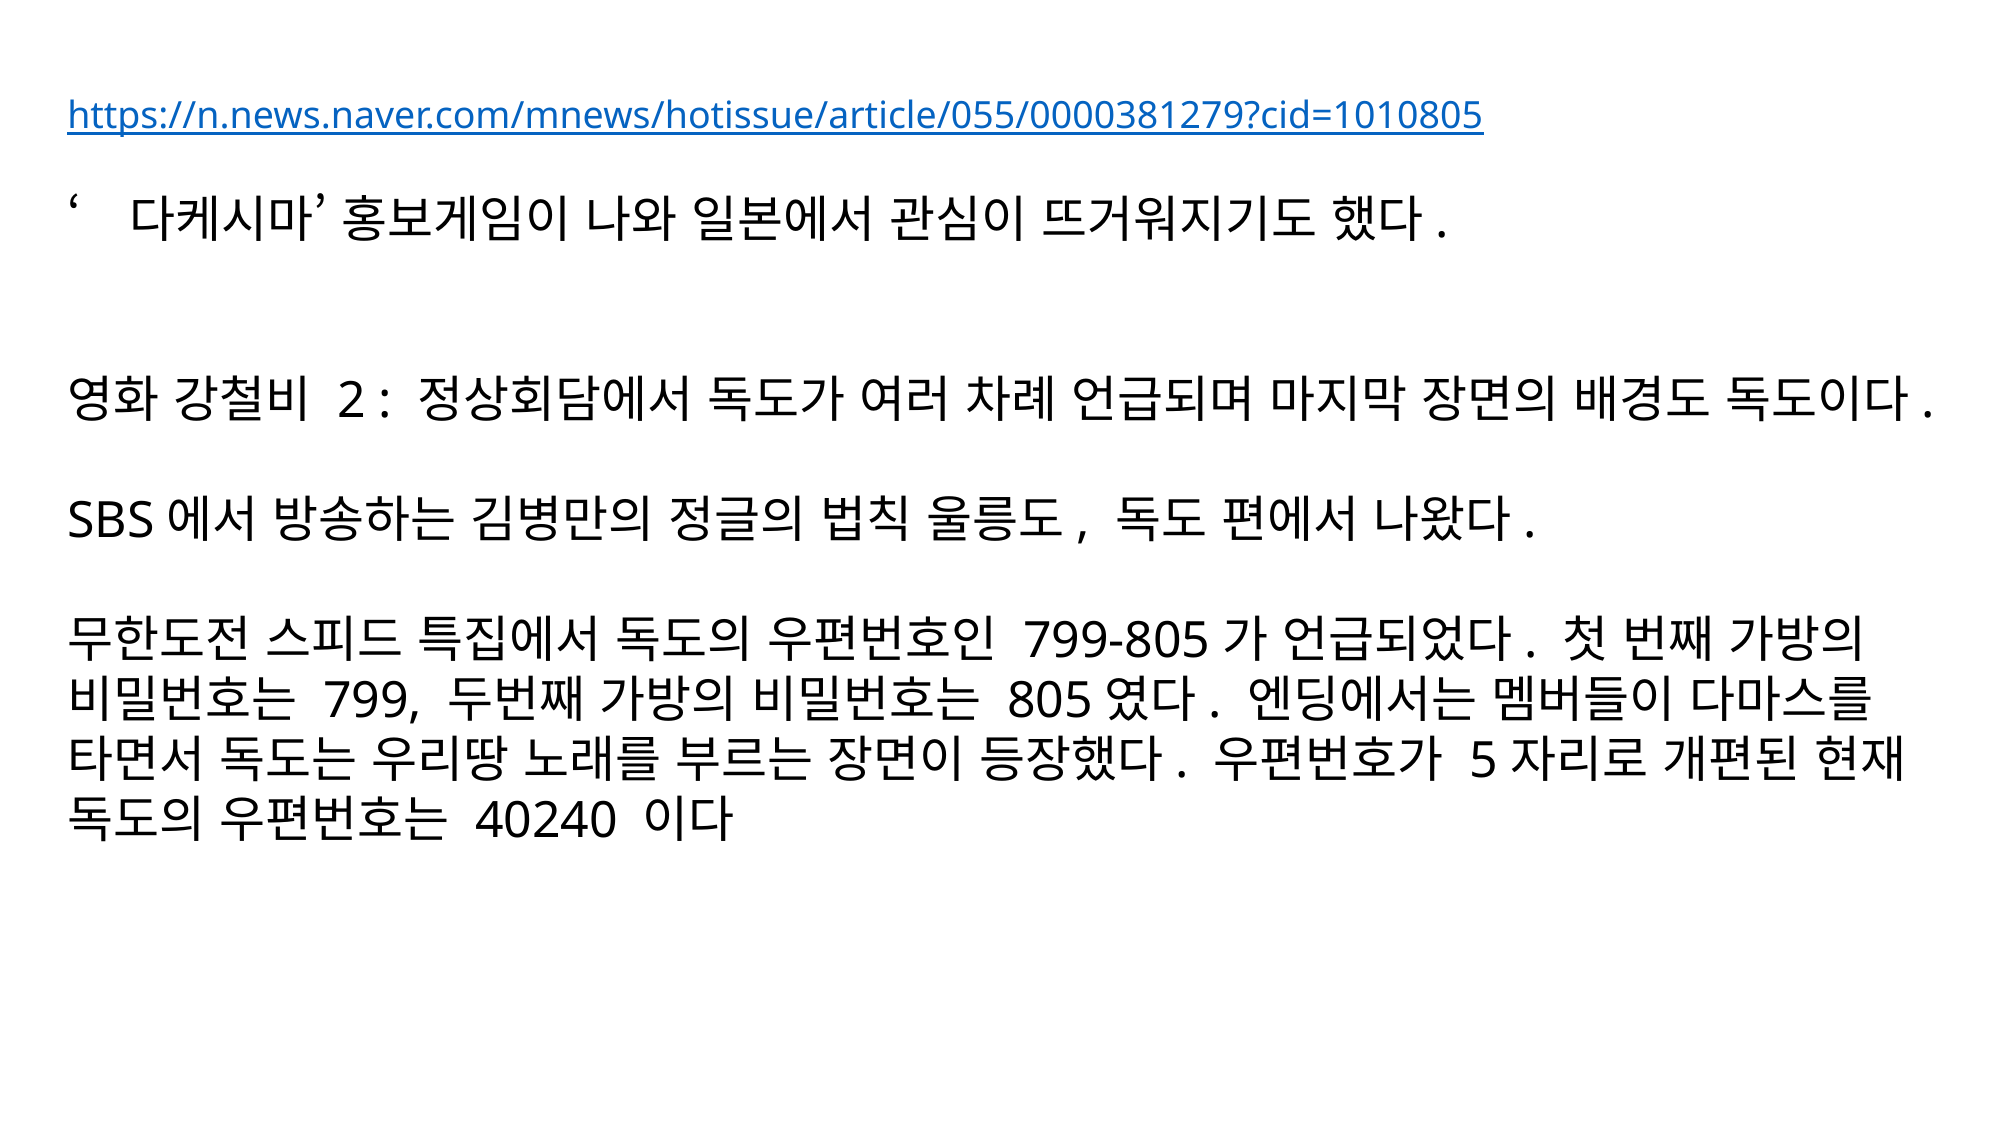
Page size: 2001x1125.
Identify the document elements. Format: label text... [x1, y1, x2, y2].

text_box https://n.news.naver.com/mnews/hotissue/article/055/0000381279?cid=1010805 ‘다케시마’ 홍보게임이 나와 일본에서 관심이 뜨거워지기도 했다. 영화 강철비 2 : 정상회담에서 독도가 여러 차례 언급되며 마지막 장면의 배경도 독도이다. SBS에서 방송하는 김병만의 정글의 법칙 울릉도, 독도 편에서 나왔다. 무한도전 스피드 특집에서 독도의 우편번호인 799-805가 언급되었다. 첫 번째 가방의 비밀번호는 799, 두번째 가방의 비밀번호는 805였다. 엔딩에서는 멤버들이 다마스를 타면서 독도는 우리땅 노래를 부르는 장면이 등장했다. 우편번호가 5자리로 개편된 현재 독도의 우편번호는 40240 이다 [52, 84, 1935, 960]
